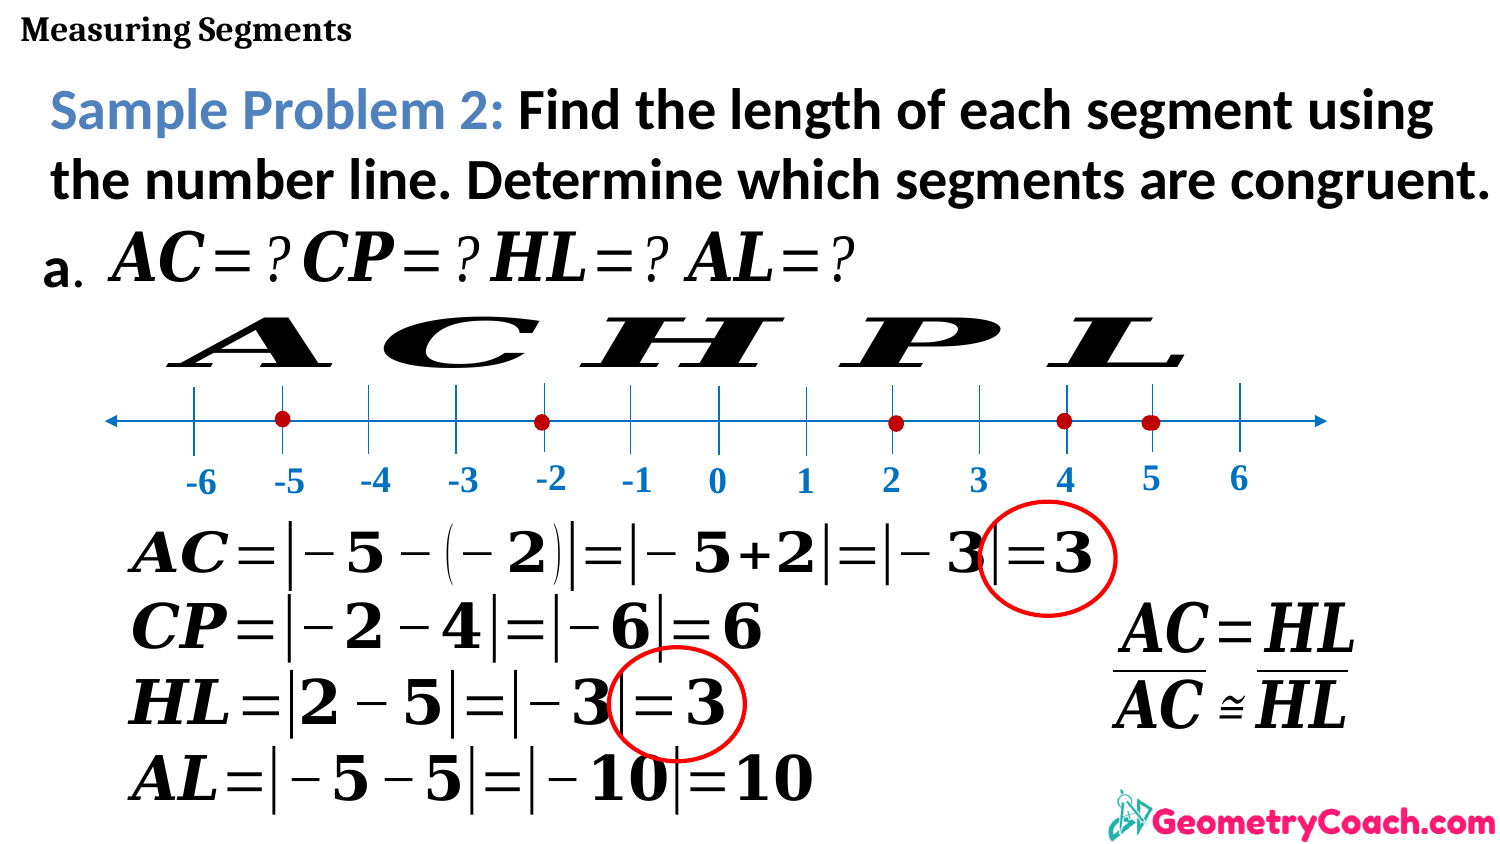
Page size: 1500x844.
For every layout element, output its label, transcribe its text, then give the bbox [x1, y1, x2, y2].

text_box a. [27, 221, 101, 307]
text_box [104, 383, 1328, 526]
picture [1103, 784, 1500, 844]
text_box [608, 501, 1116, 762]
title Measuring Segments [5, 0, 1356, 57]
list Sample Problem 2: Find the length of each segment using the number line. Determine which segments are congruent. [35, 64, 1500, 210]
